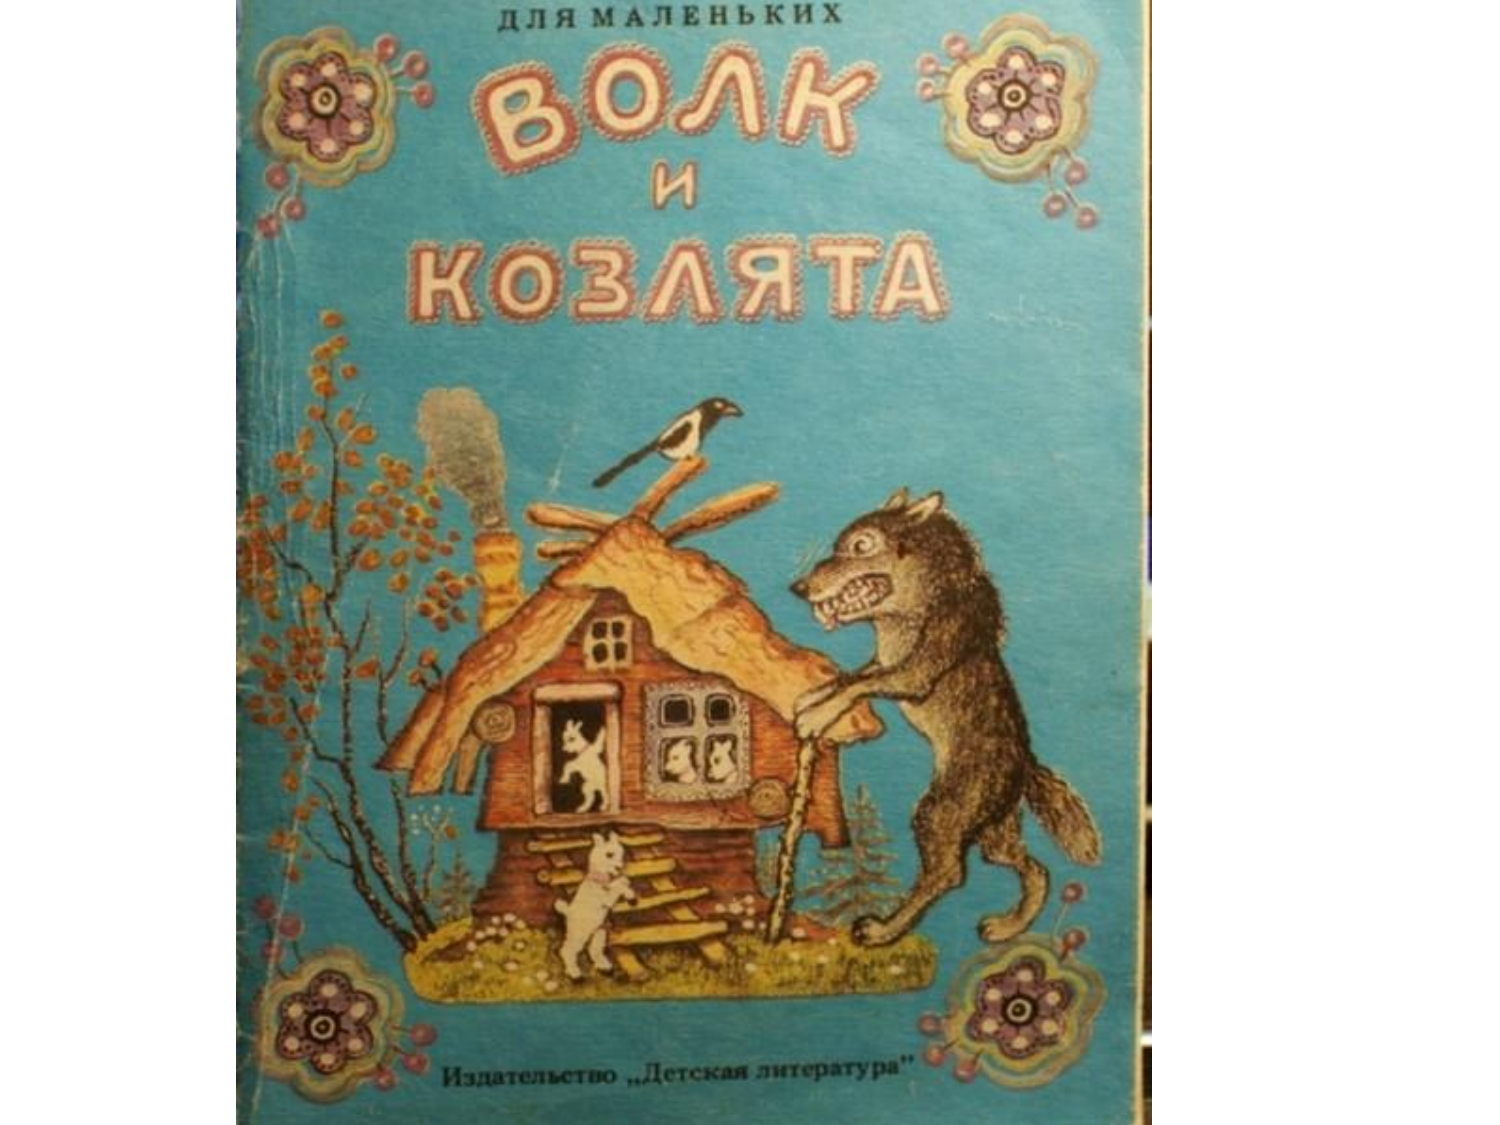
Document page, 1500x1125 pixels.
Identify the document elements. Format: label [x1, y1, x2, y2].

list [236, 0, 1152, 1125]
